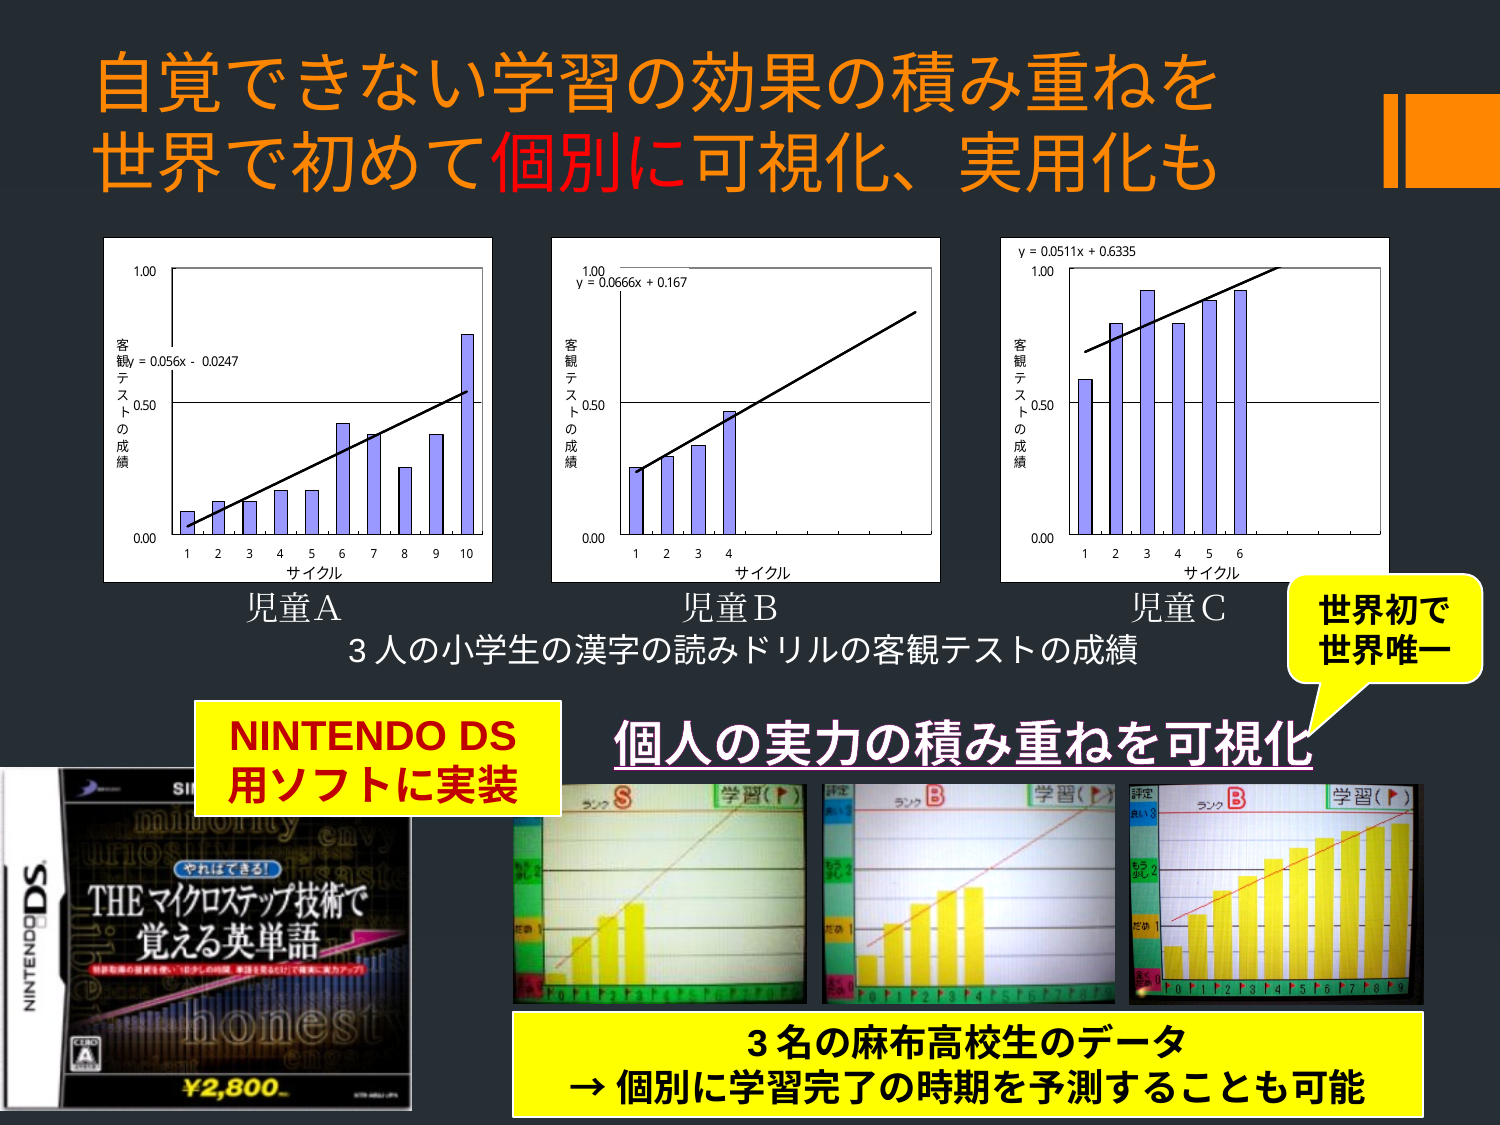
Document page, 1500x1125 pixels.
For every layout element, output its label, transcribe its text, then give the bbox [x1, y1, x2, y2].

text_box 個人の実力の積み重ねを可視化 [598, 704, 1328, 779]
text_box 3名の麻布高校生のデータ →個別に学習完了の時期を予測することも可能 [511, 1010, 1425, 1118]
text_box 児童Ｂ [667, 599, 845, 621]
text_box 児童Ａ [230, 599, 431, 635]
picture [545, 231, 948, 589]
text_box 3人の小学生の漢字の読みドリルの客観テストの成績 [288, 621, 1199, 677]
picture [96, 231, 499, 589]
picture [513, 783, 807, 1005]
text_box NINTENDO DS用ソフトに実装 [193, 699, 563, 817]
text_box 児童Ｃ [1116, 599, 1286, 635]
picture [0, 767, 412, 1112]
picture [821, 783, 1116, 1005]
text_box 世界初で 世界唯一 [1286, 572, 1484, 738]
picture [994, 231, 1397, 589]
title 自覚できない学習の効果の積み重ねを 世界で初めて個別に可視化、実用化も [75, 21, 1425, 209]
picture [1128, 783, 1424, 1005]
